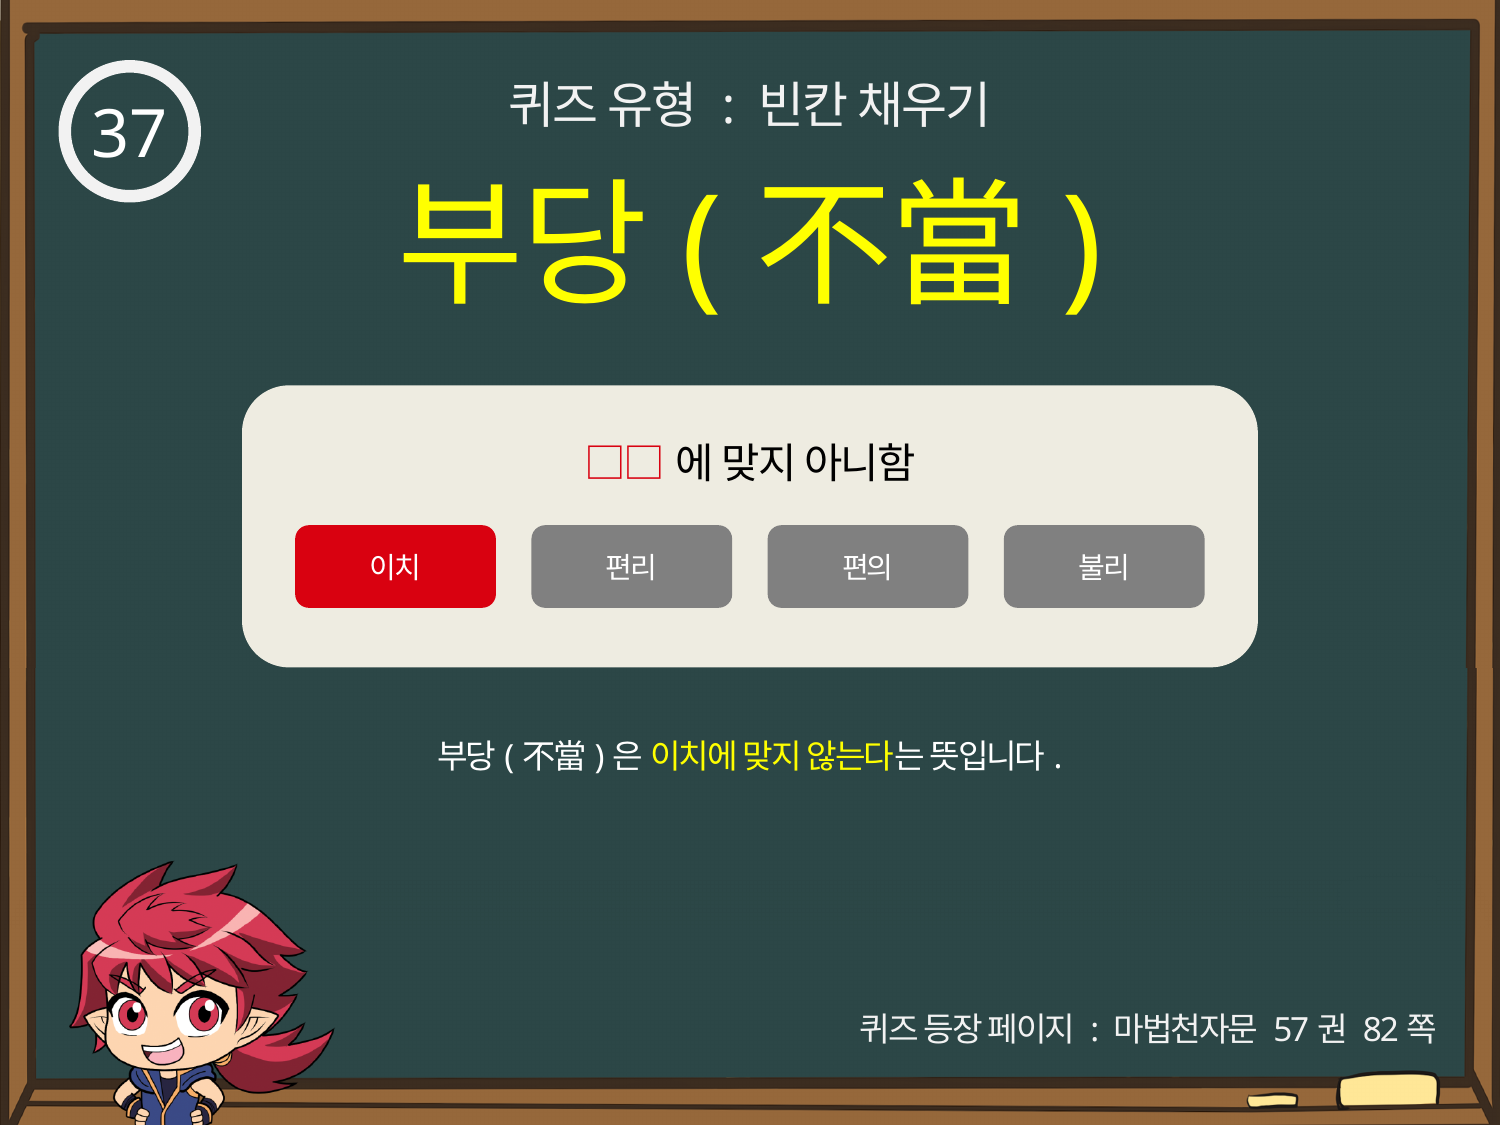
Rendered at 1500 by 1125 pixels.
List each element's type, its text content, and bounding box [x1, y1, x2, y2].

text_box □□에 맞지 아니함 [239, 383, 1260, 670]
text_box 편의 [765, 523, 971, 610]
picture [0, 0, 1500, 1125]
text_box 편리 [529, 523, 735, 610]
text_box 부당(不當)은 이치에 맞지 않는다는 뜻입니다. [424, 728, 1076, 783]
text_box 퀴즈 유형 : 빈칸 채우기 [493, 66, 1007, 142]
text_box 퀴즈 등장 페이지 : 마법천자문 57권 82쪽 [844, 1001, 1460, 1056]
text_box 불리 [1001, 523, 1207, 610]
text_box 37 [62, 64, 197, 199]
text_box 이치 [293, 523, 499, 610]
text_box 부당(不當) [382, 148, 1118, 329]
